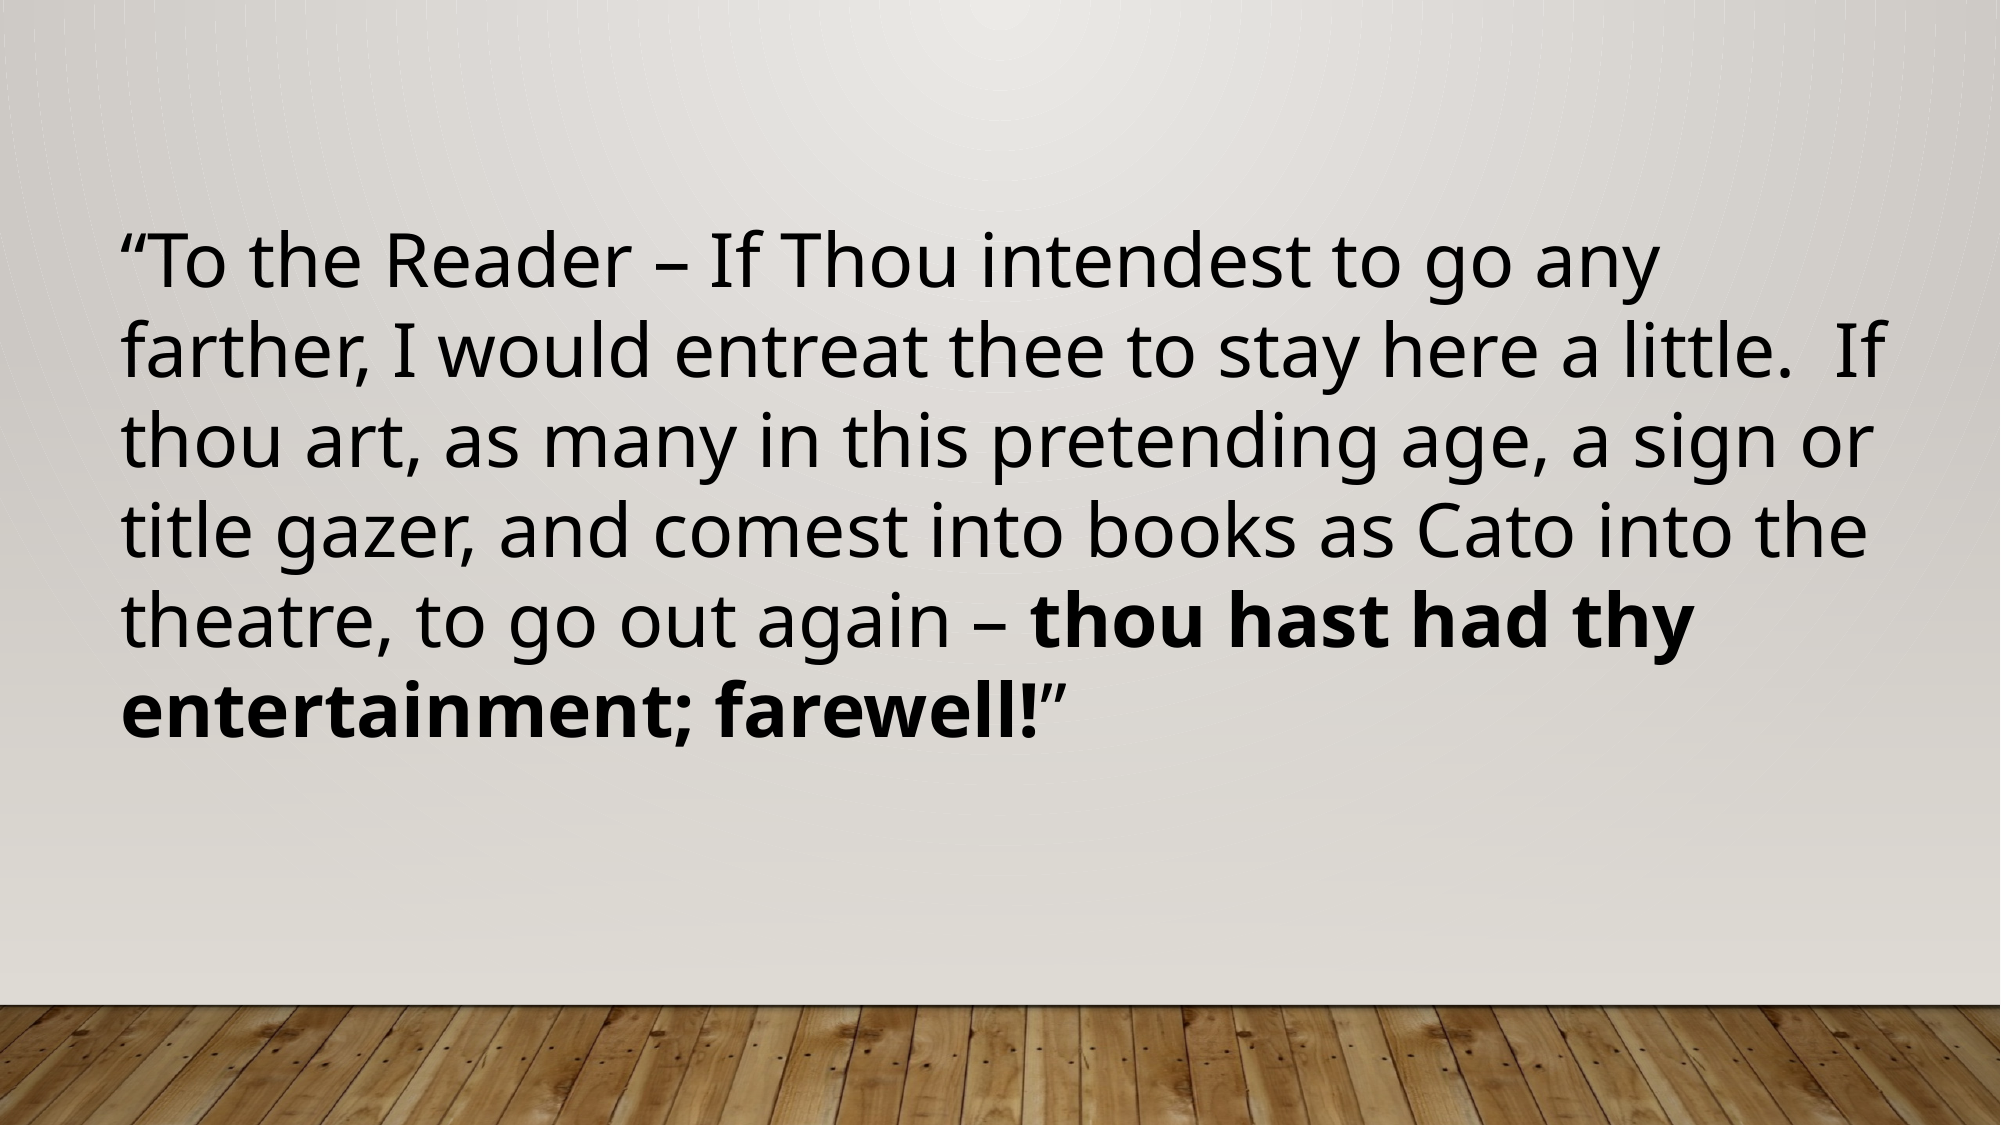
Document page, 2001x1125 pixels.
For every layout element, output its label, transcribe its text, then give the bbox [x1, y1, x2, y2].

text_box “To the Reader – If Thou intendest to go any farther, I would entreat thee to stay here a little. If thou art, as many in this pretending age, a sign or title gazer, and comest into books as Cato into the theatre, to go out again – thou hast had thy entertainment; farewell!” [105, 204, 1935, 760]
picture [0, 1005, 2000, 1125]
